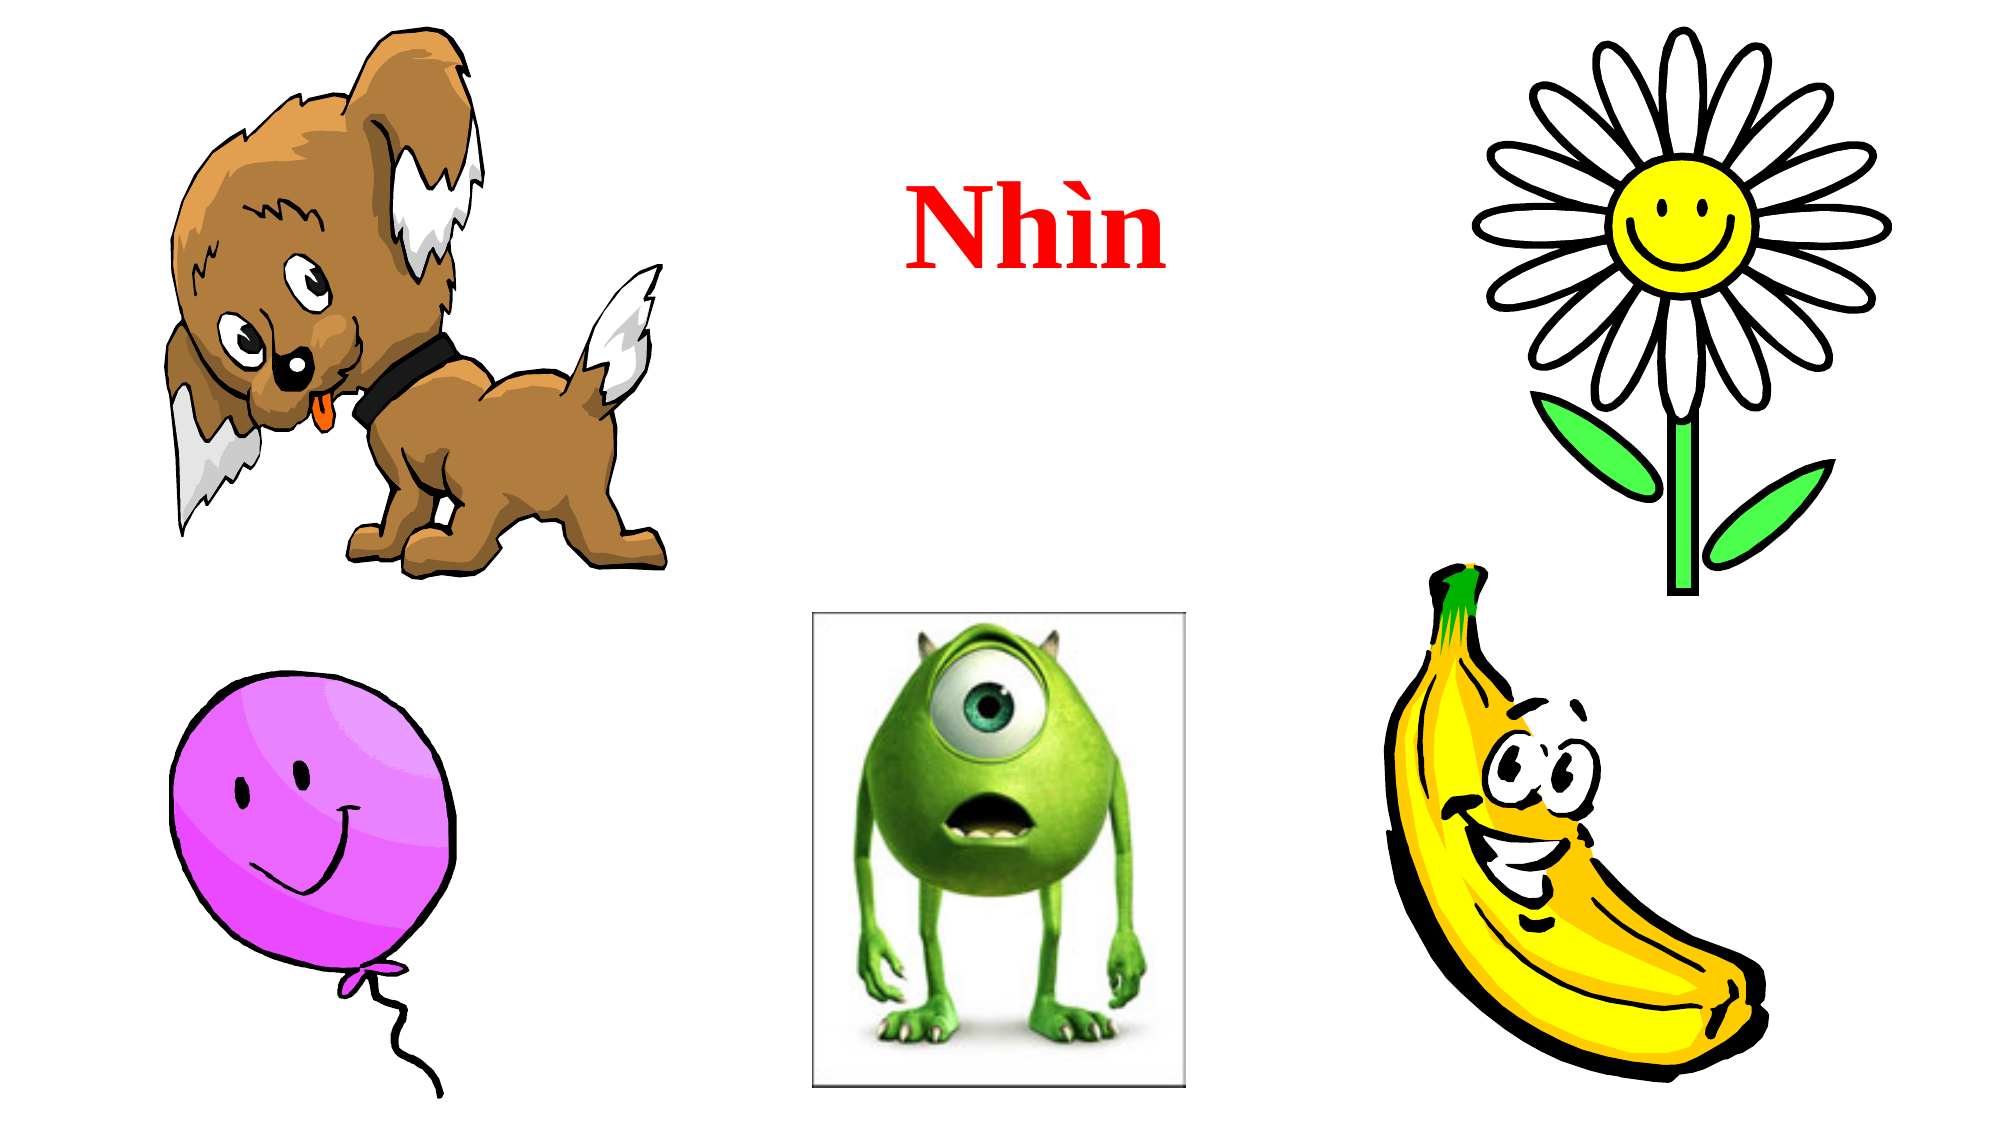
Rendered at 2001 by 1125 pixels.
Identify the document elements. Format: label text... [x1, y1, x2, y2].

picture [1383, 26, 1892, 1088]
text_box Nhìn [889, 136, 1184, 302]
picture [812, 612, 1186, 1088]
picture [163, 26, 668, 581]
picture [168, 670, 457, 1099]
